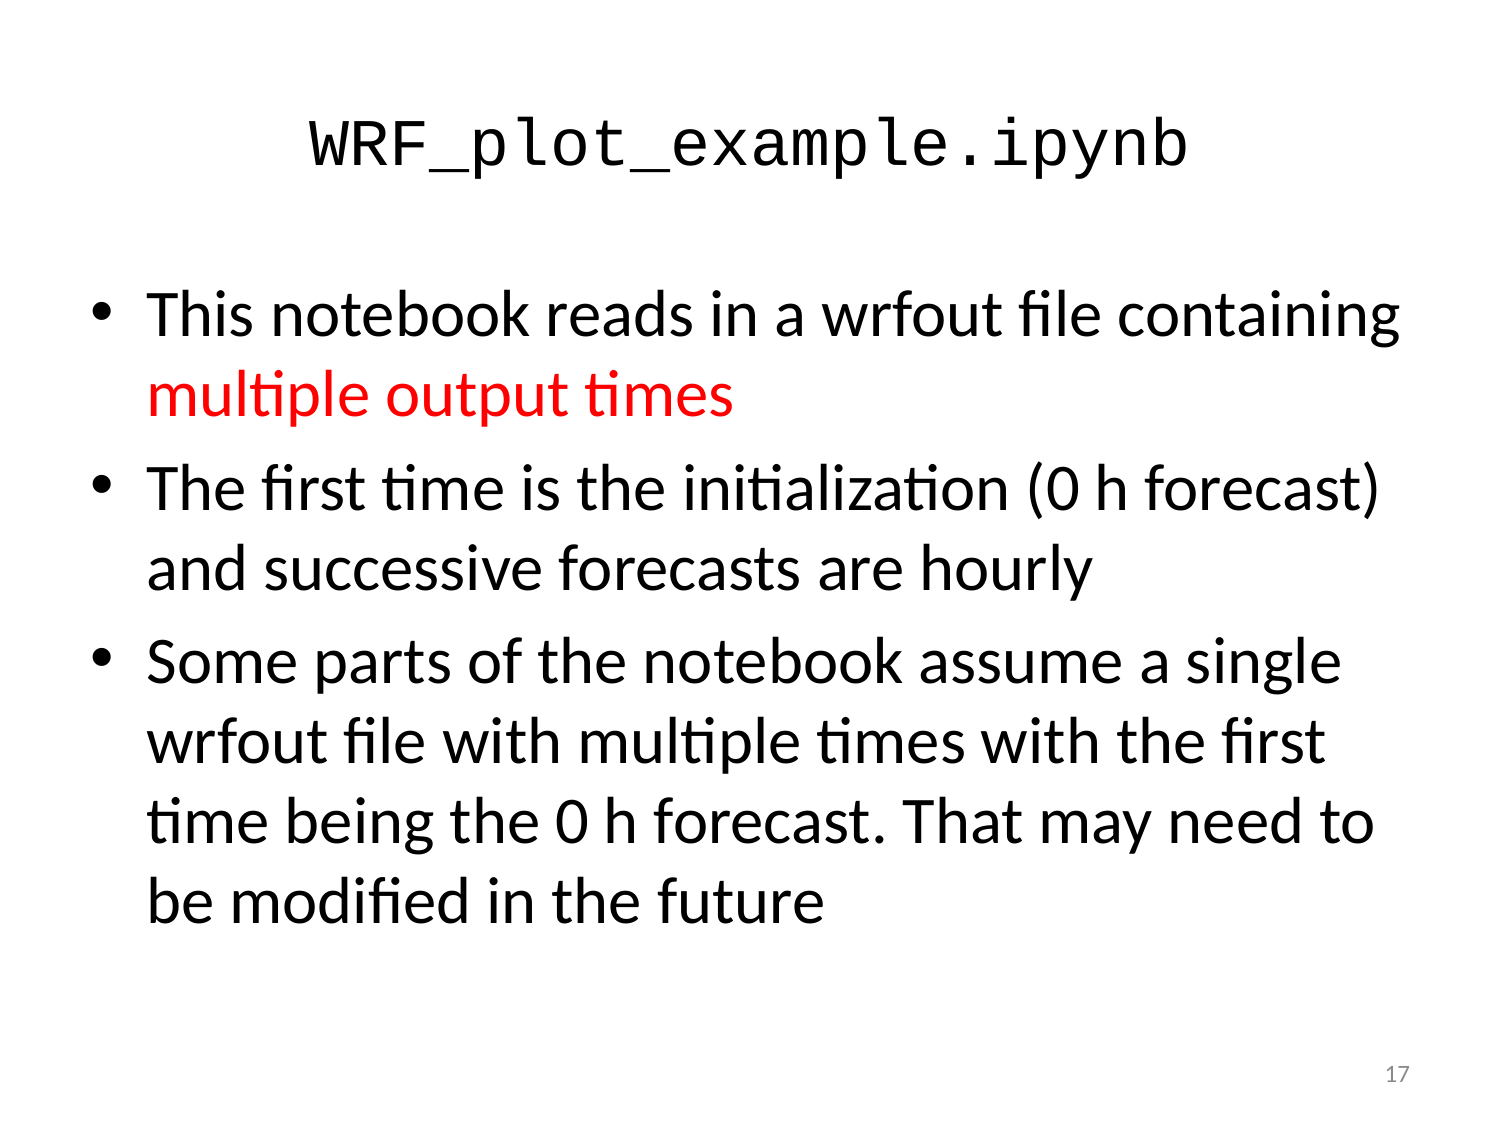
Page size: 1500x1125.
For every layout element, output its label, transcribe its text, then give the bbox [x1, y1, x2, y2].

list This notebook reads in a wrfout file containing multiple output times The first time is the initialization (0 h forecast) and successive forecasts are hourly Some parts of the notebook assume a single wrfout file with multiple times with the first time being the 0 h forecast. That may need to be modified in the future [75, 262, 1425, 1005]
title WRF_plot_example.ipynb [75, 45, 1425, 233]
slide_number 17 [1074, 1042, 1425, 1103]
